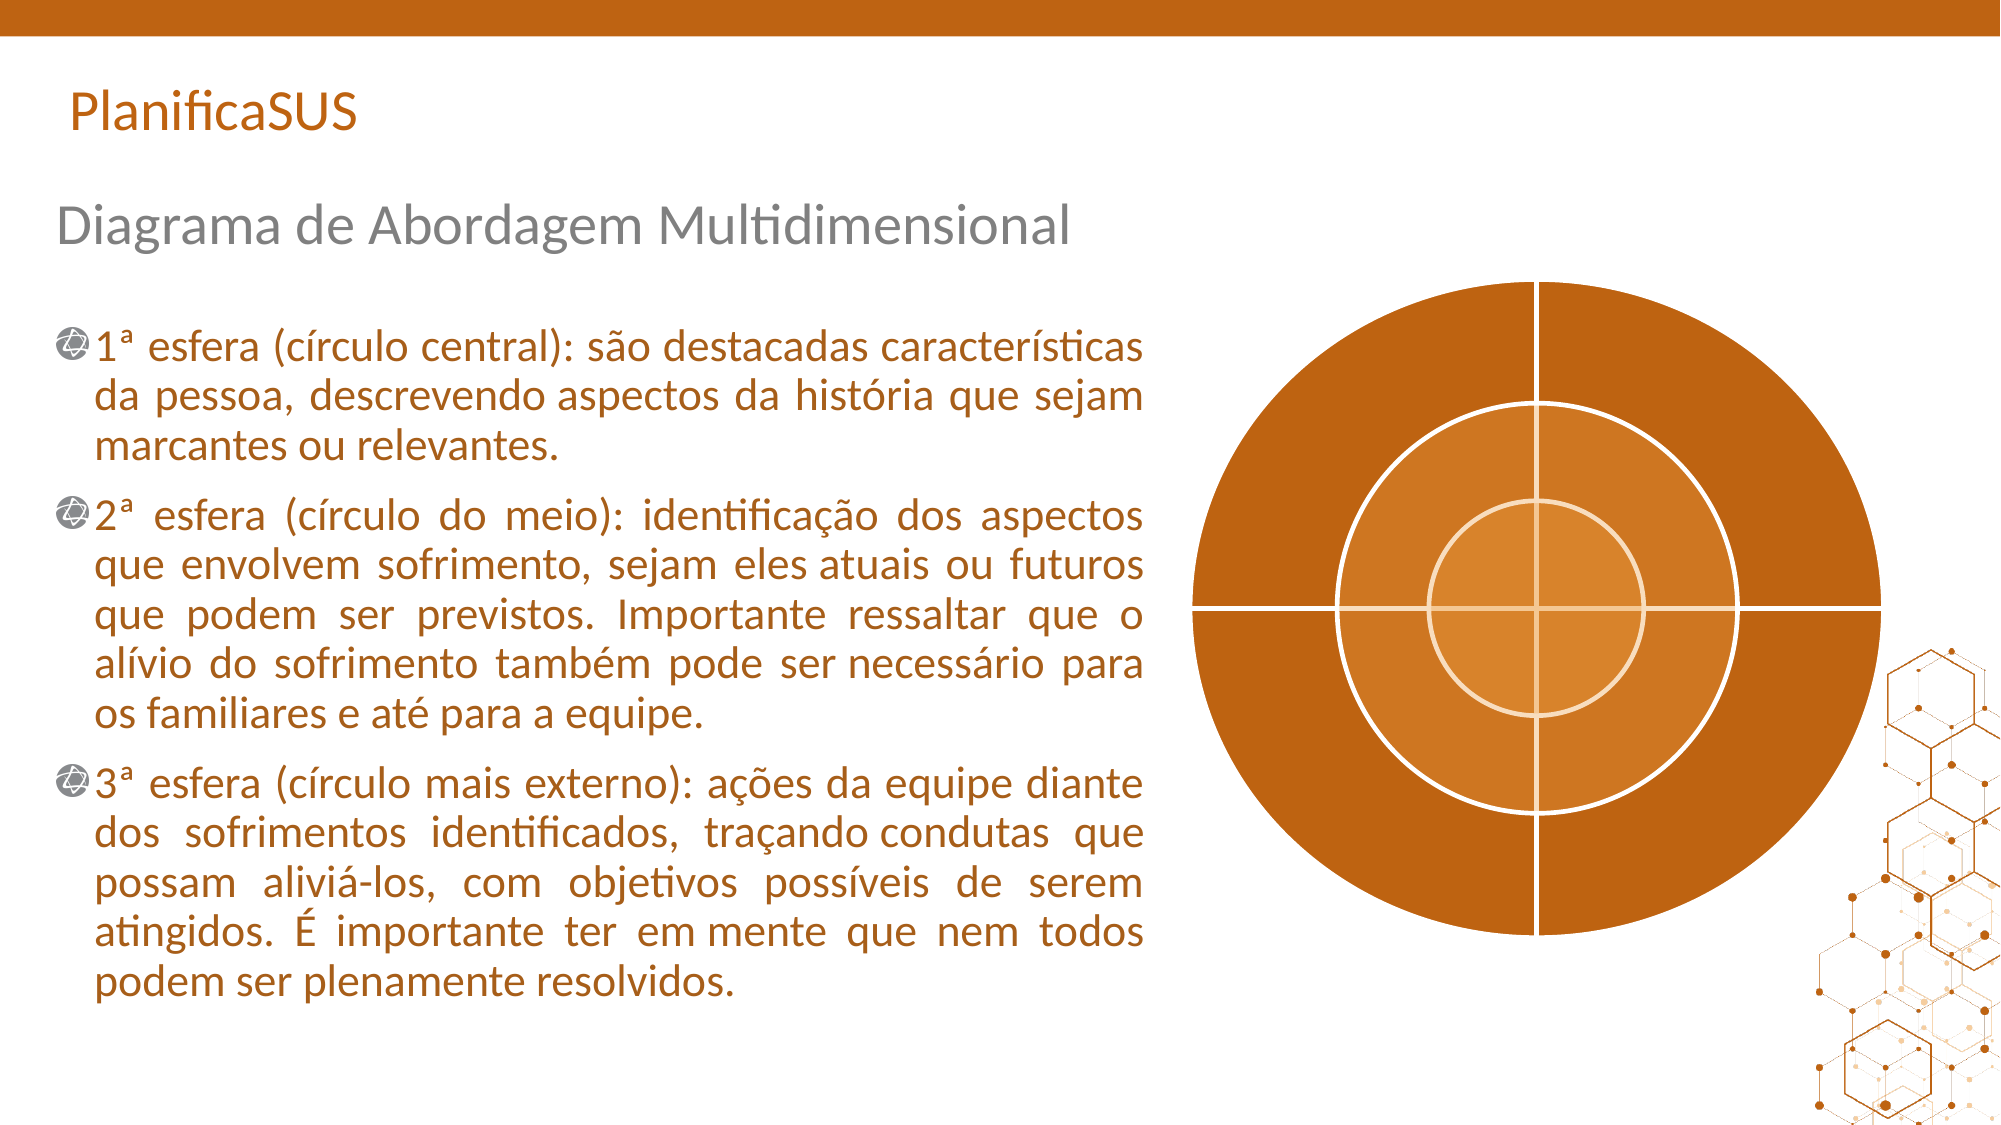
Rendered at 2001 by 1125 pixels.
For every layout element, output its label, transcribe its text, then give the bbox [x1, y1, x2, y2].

text_box [1189, 278, 1885, 939]
picture [56, 327, 89, 360]
picture [56, 496, 89, 529]
picture [56, 764, 89, 797]
picture [1792, 648, 2001, 1125]
text_box [1336, 402, 1739, 815]
list 1ª esfera (círculo central): são destacadas características da pessoa, descrevendo aspectos da história que sejam marcantes ou relevantes. 2ª esfera (círculo do meio): identificação dos aspectos que envolvem sofrimento, sejam eles atuais ou futuros que podem ser previstos. Importante ressaltar que o alívio do sofrimento também pode ser necessário para os familiares e até para a equipe. 3ª esfera (círculo mais externo): ações da equipe diante dos sofrimentos identificados, traçando condutas que possam aliviá-los, com objetivos possíveis de serem atingidos. É importante ter em mente que nem todos podem ser plenamente resolvidos. [41, 314, 1160, 1125]
title Diagrama de Abordagem Multidimensional [41, 161, 1691, 291]
